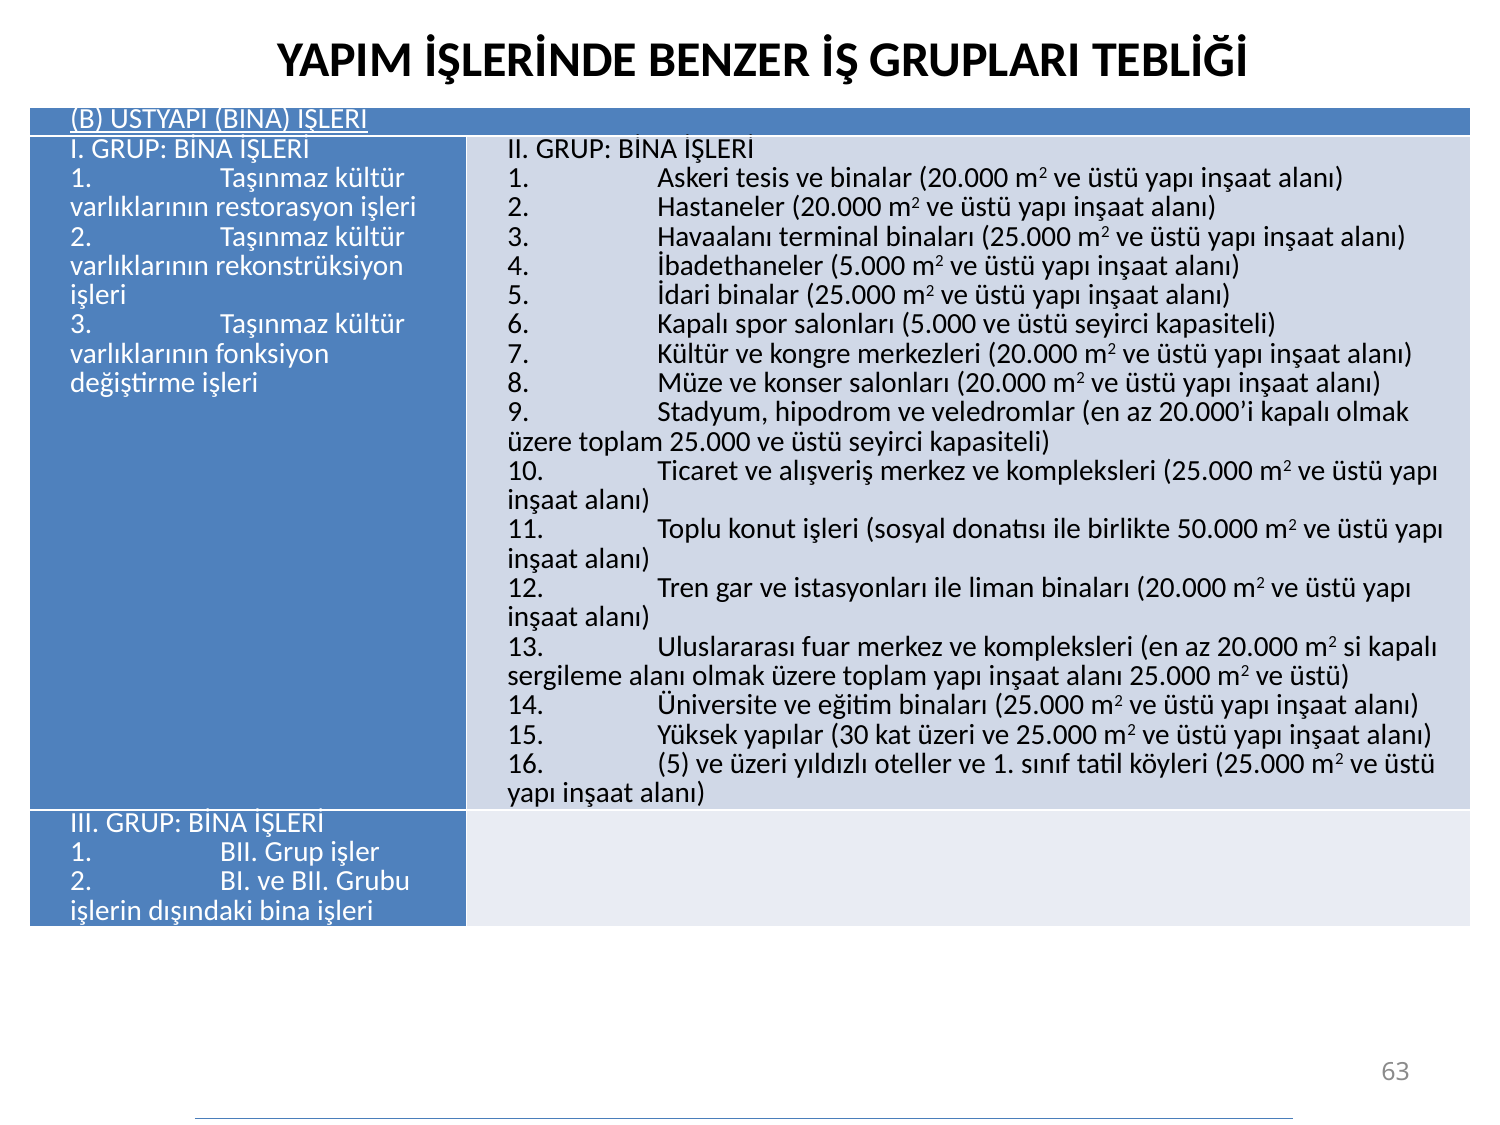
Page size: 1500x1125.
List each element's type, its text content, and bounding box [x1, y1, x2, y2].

table_cell II. GRUP: BİNA İŞLERİ 1. Askeri tesis ve binalar (20.000 m2 ve üstü yapı inşaat alanı) 2. Hastaneler (20.000 m2 ve üstü yapı inşaat alanı) 3. Havaalanı terminal binaları (25.000 m2 ve üstü yapı inşaat alanı) 4. İbadethaneler (5.000 m2 ve üstü yapı inşaat alanı) 5. İdari binalar (25.000 m2 ve üstü yapı inşaat alanı) 6. Kapalı spor salonları (5.000 ve üstü seyirci kapasiteli) 7. Kültür ve kongre merkezleri (20.000 m2 ve üstü yapı inşaat alanı) 8. Müze ve konser salonları (20.000 m2 ve üstü yapı inşaat alanı) 9. Stadyum, hipodrom ve veledromlar (en az 20.000’i kapalı olmak üzere toplam 25.000 ve üstü seyirci kapasiteli) 10. Ticaret ve alışveriş merkez ve kompleksleri (25.000 m2 ve üstü yapı inşaat alanı) 11. Toplu konut işleri (sosyal donatısı ile birlikte 50.000 m2 ve üstü yapı inşaat alanı) 12. Tren gar ve istasyonları ile liman binaları (20.000 m2 ve üstü yapı inşaat alanı) 13. Uluslararası fuar merkez ve kompleksleri (en az 20.000 m2 si kapalı sergileme alanı olmak üzere toplam yapı inşaat alanı 25.000 m2 ve üstü) 14. Üniversite ve eğitim binaları (25.000 m2 ve üstü yapı inşaat alanı) 15. Yüksek yapılar (30 kat üzeri ve 25.000 m2 ve üstü yapı inşaat alanı) 16. (5) ve üzeri yıldızlı oteller ve 1. sınıf tatil köyleri (25.000 m2 ve üstü yapı inşaat alanı) [467, 137, 1470, 809]
list YAPIM İŞLERİNDE BENZER İŞ GRUPLARI TEBLİĞİ [88, 19, 1439, 106]
table_cell [467, 811, 1470, 926]
table_cell I. GRUP: BİNA İŞLERİ 1. Taşınmaz kültür varlıklarının restorasyon işleri 2. Taşınmaz kültür varlıklarının rekonstrüksiyon işleri 3. Taşınmaz kültür varlıklarının fonksiyon değiştirme işleri [30, 137, 466, 809]
slide_number 63 [1074, 1042, 1425, 1103]
table_header (B) ÜSTYAPI (BİNA) İŞLERİ [30, 108, 1470, 135]
table_cell III. GRUP: BİNA İŞLERİ 1. BII. Grup işler 2. BI. ve BII. Grubu işlerin dışındaki bina işleri [30, 811, 466, 926]
